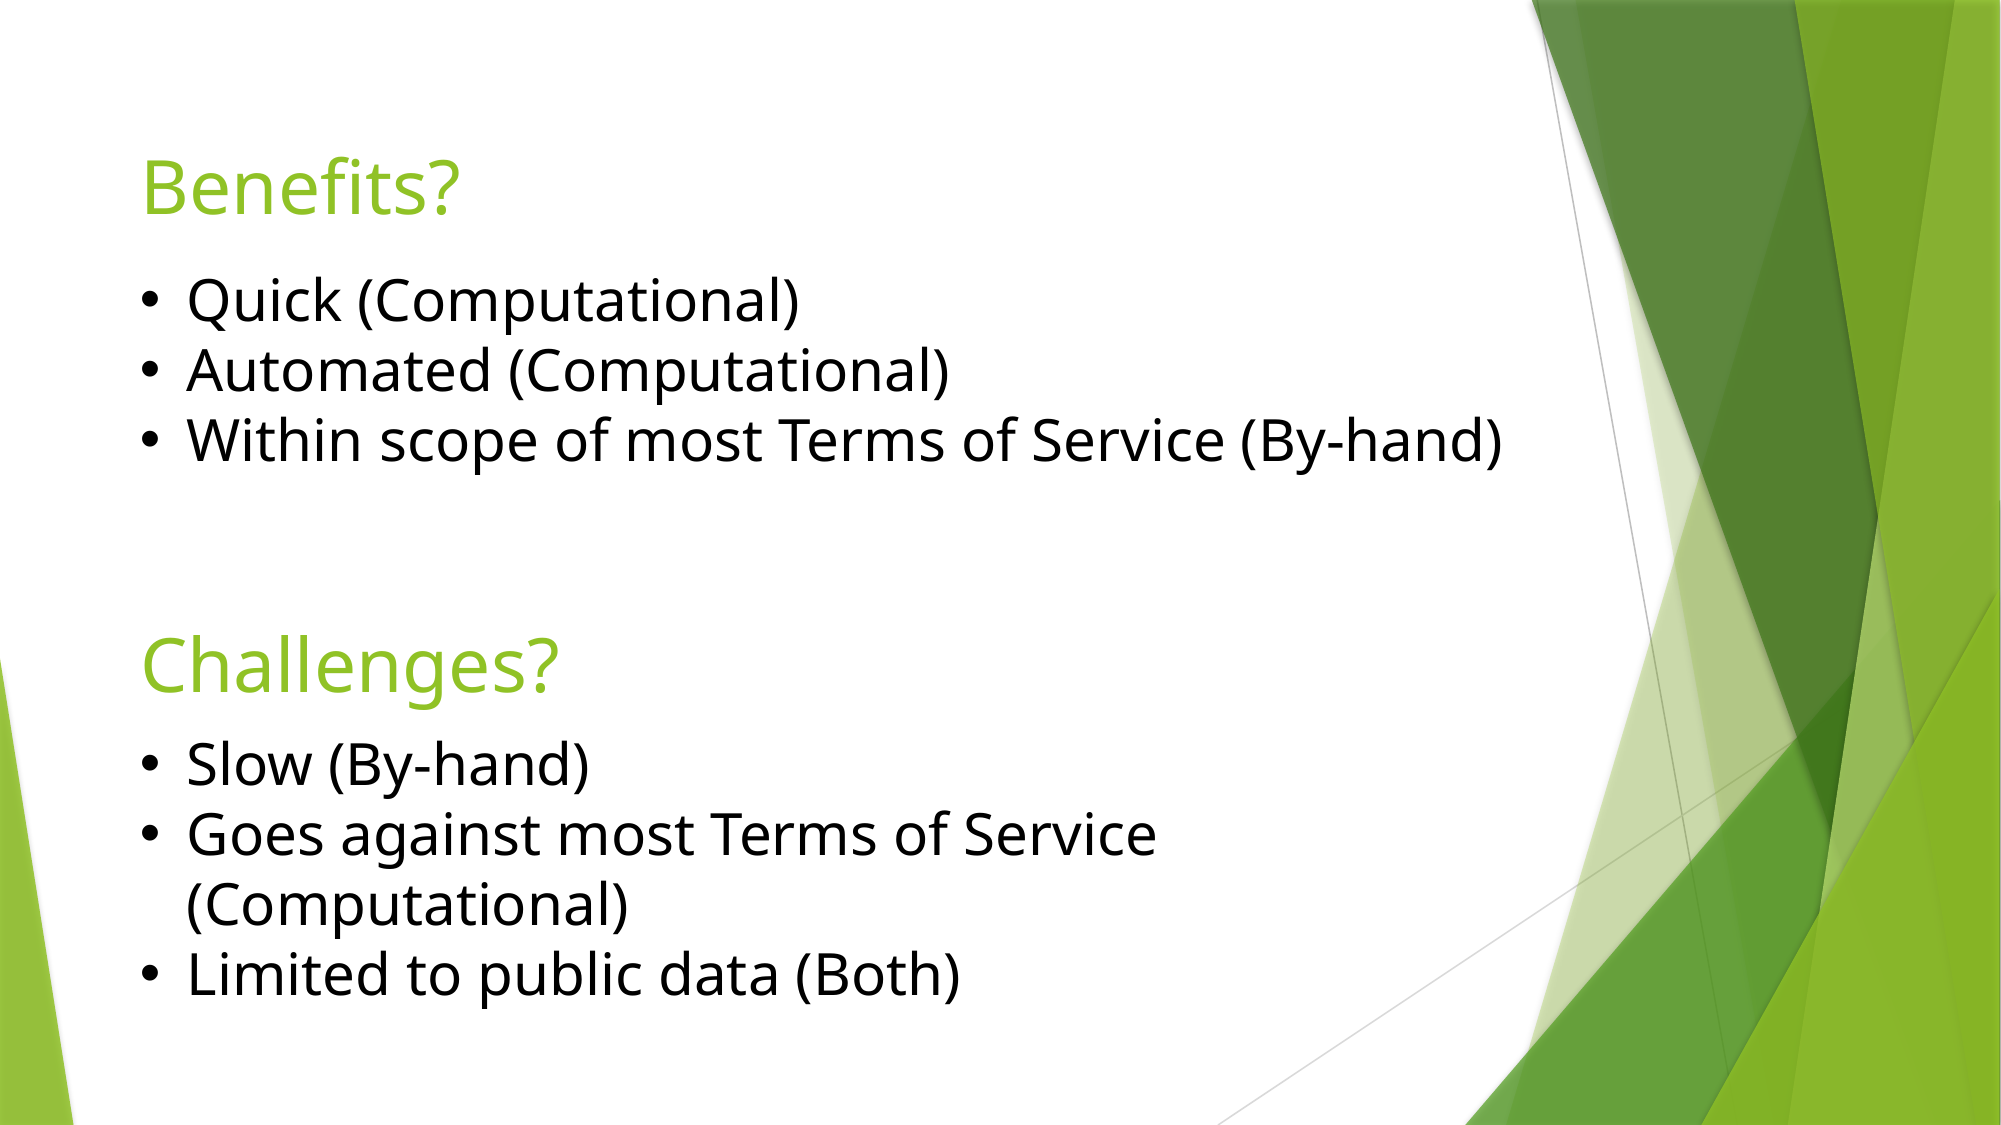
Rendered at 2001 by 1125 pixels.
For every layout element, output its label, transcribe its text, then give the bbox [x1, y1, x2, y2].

text_box Challenges? [125, 609, 1536, 720]
text_box Slow (By-hand) Goes against most Terms of Service (Computational) Limited to public data (Both) [125, 720, 1536, 1085]
text_box Quick (Computational) Automated (Computational) Within scope of most Terms of Service (By-hand) [125, 255, 1536, 481]
title Benefits? [125, 132, 1537, 349]
